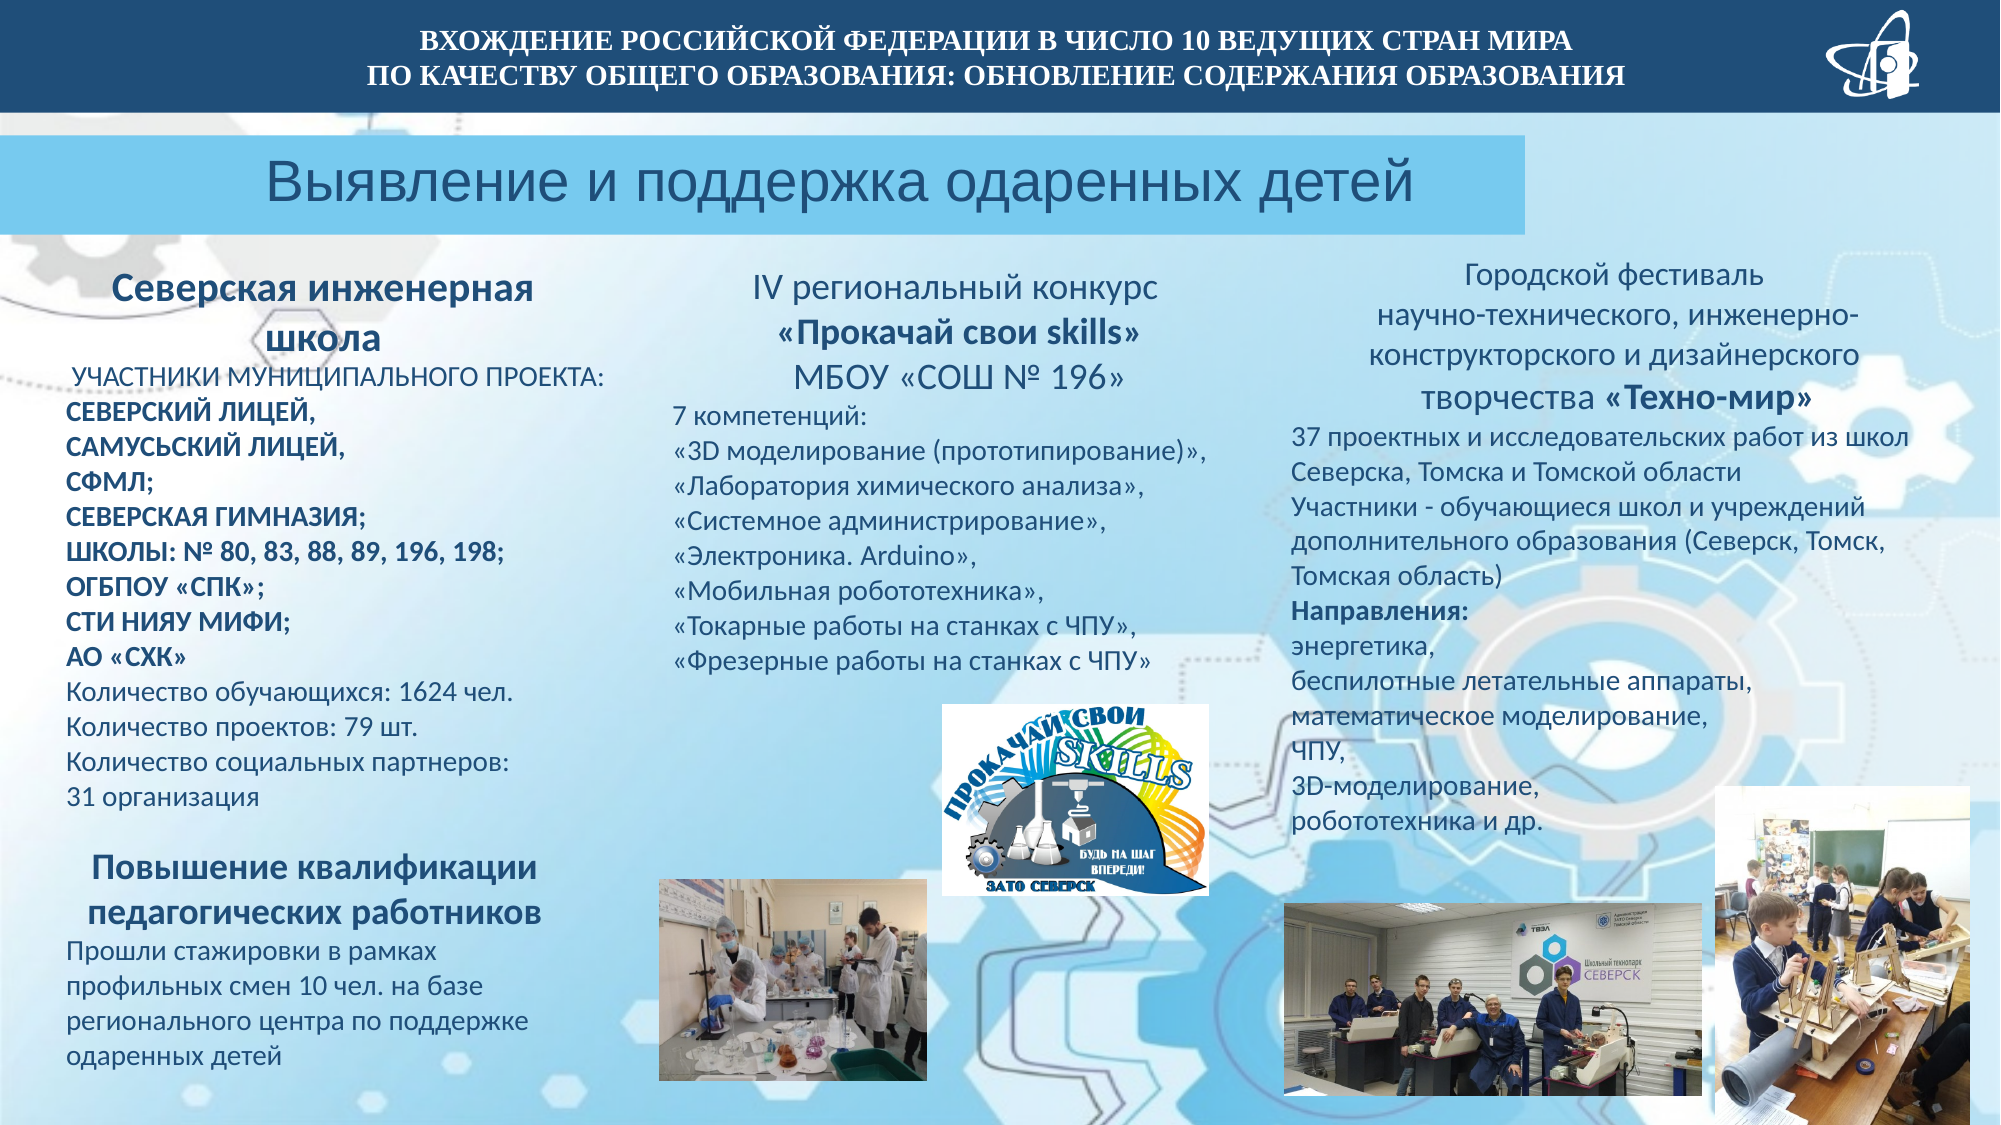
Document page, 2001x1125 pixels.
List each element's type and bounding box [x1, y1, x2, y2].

picture [1825, 9, 1920, 99]
picture [942, 704, 1209, 896]
picture [1715, 786, 1970, 1125]
text_box [0, 0, 2000, 1125]
picture [1284, 903, 1702, 1096]
picture [659, 879, 928, 1081]
